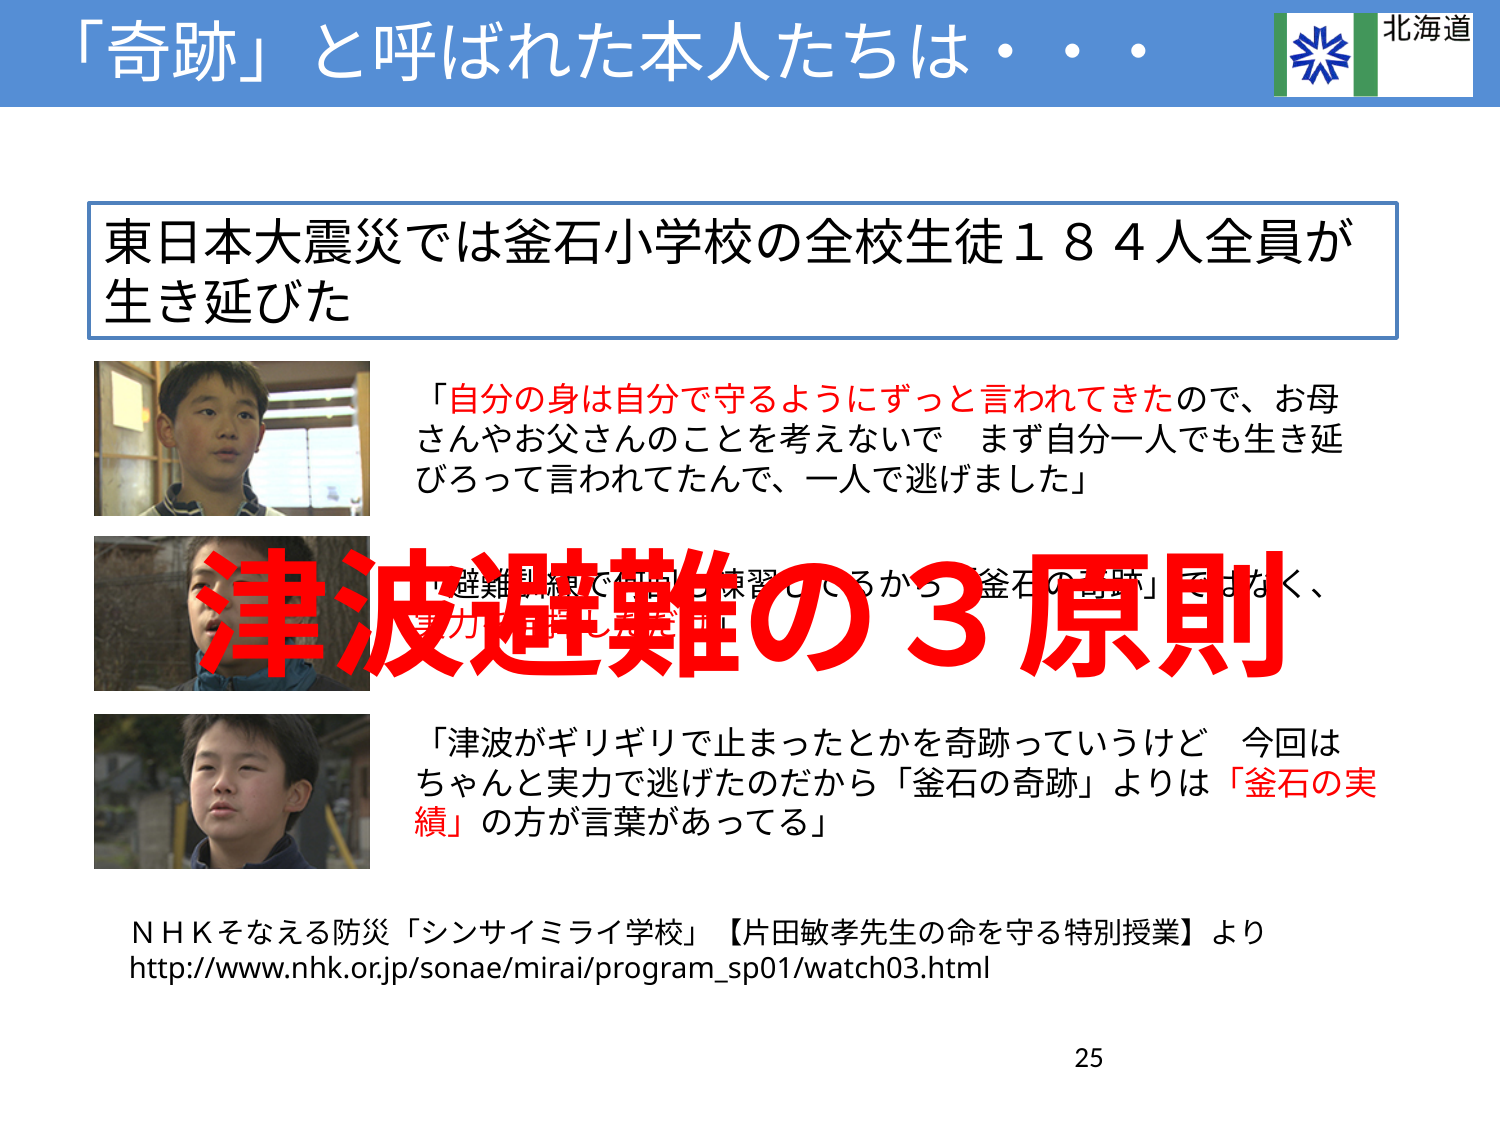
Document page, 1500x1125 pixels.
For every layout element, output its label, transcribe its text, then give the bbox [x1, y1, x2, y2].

slide_number 25 [1059, 1030, 1397, 1091]
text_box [94, 360, 1406, 870]
text_box 東日本大震災では釜石小学校の全校生徒１８４人全員が生き延びた [87, 201, 1399, 340]
text_box ＮＨＫそなえる防災「シンサイミライ学校」【片田敏孝先生の命を守る特別授業】より http://www.nhk.or.jp/sonae/mirai/program_sp01/watch03.html [114, 906, 1397, 992]
picture [1273, 13, 1473, 97]
text_box 「奇跡」と呼ばれた本人たちは・・・ [23, 2, 1435, 136]
